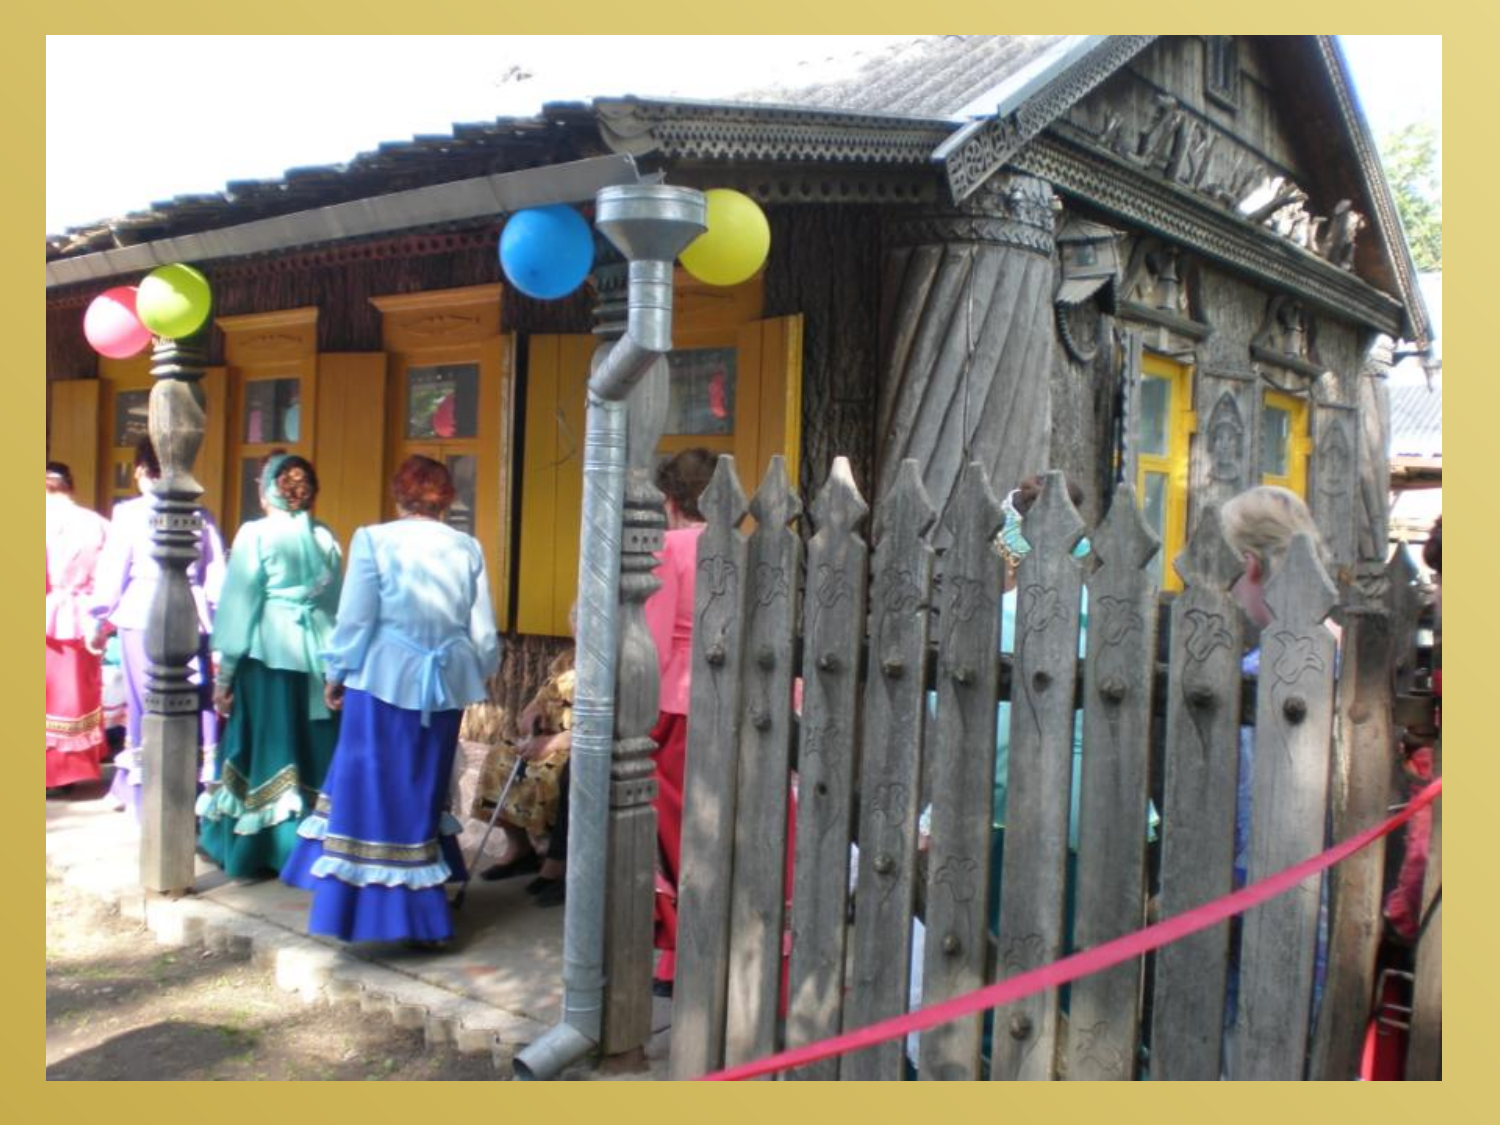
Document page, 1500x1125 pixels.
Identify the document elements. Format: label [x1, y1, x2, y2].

picture [46, 34, 1442, 1082]
